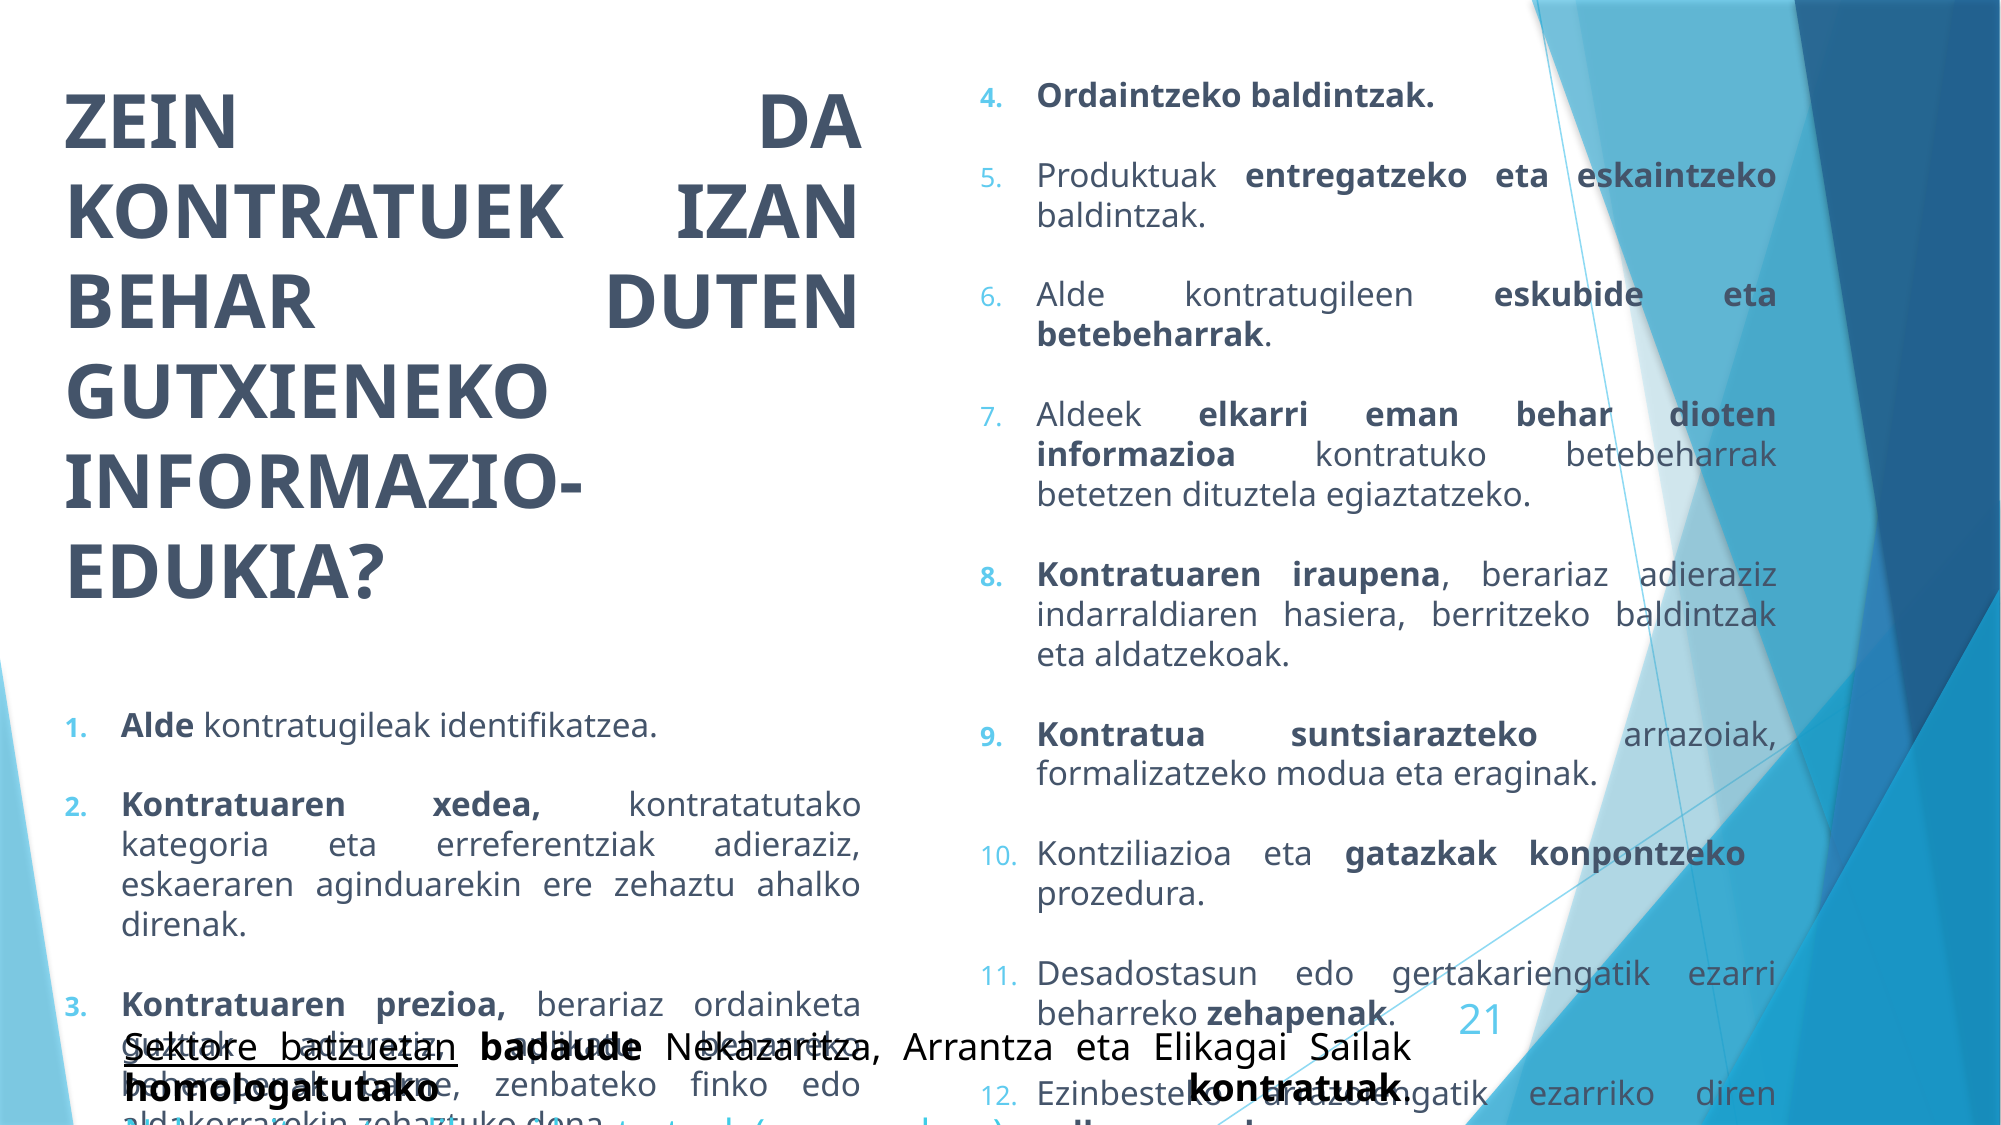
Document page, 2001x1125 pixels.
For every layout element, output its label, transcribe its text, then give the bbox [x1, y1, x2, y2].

slide_number 21 [1409, 991, 1522, 1051]
list ZEIN DA KONTRATUEK IZAN BEHAR DUTEN GUTXIENEKO INFORMAZIO-EDUKIA? Alde kontratugileak identifikatzea. Kontratuaren xedea, kontratatutako kategoria eta erreferentziak adieraziz, eskaeraren aginduarekin ere zehaztu ahalko direnak. Kontratuaren prezioa, berariaz ordainketa guztiak adieraziz, aplikatu beharreko beherapenak barne, zenbateko finko edo aldakorrarekin zehaztuko dena. Ordaintzeko baldintzak. Produktuak entregatzeko eta eskaintzeko baldintzak. Alde kontratugileen eskubide eta betebeharrak. Aldeek elkarri eman behar dioten informazioa kontratuko betebeharrak betetzen dituztela egiaztatzeko. Kontratuaren iraupena, berariaz adieraziz indarraldiaren hasiera, berritzeko baldintzak eta aldatzekoak. Kontratua suntsiarazteko arrazoiak, formalizatzeko modua eta eraginak. Kontziliazioa eta gatazkak konpontzeko prozedura. Desadostasun edo gertakariengatik ezarri beharreko zehapenak. Ezinbesteko arrazoiengatik ezarriko diren salbuespenak. [49, 66, 1793, 992]
text_box Sektore batzuetan badaude Nekazaritza, Arrantza eta Elikagai Sailak homologatutako kontratuak. Nekazaritza eta elikagai kontratuak (mapa.gob.es). [109, 1021, 1428, 1125]
